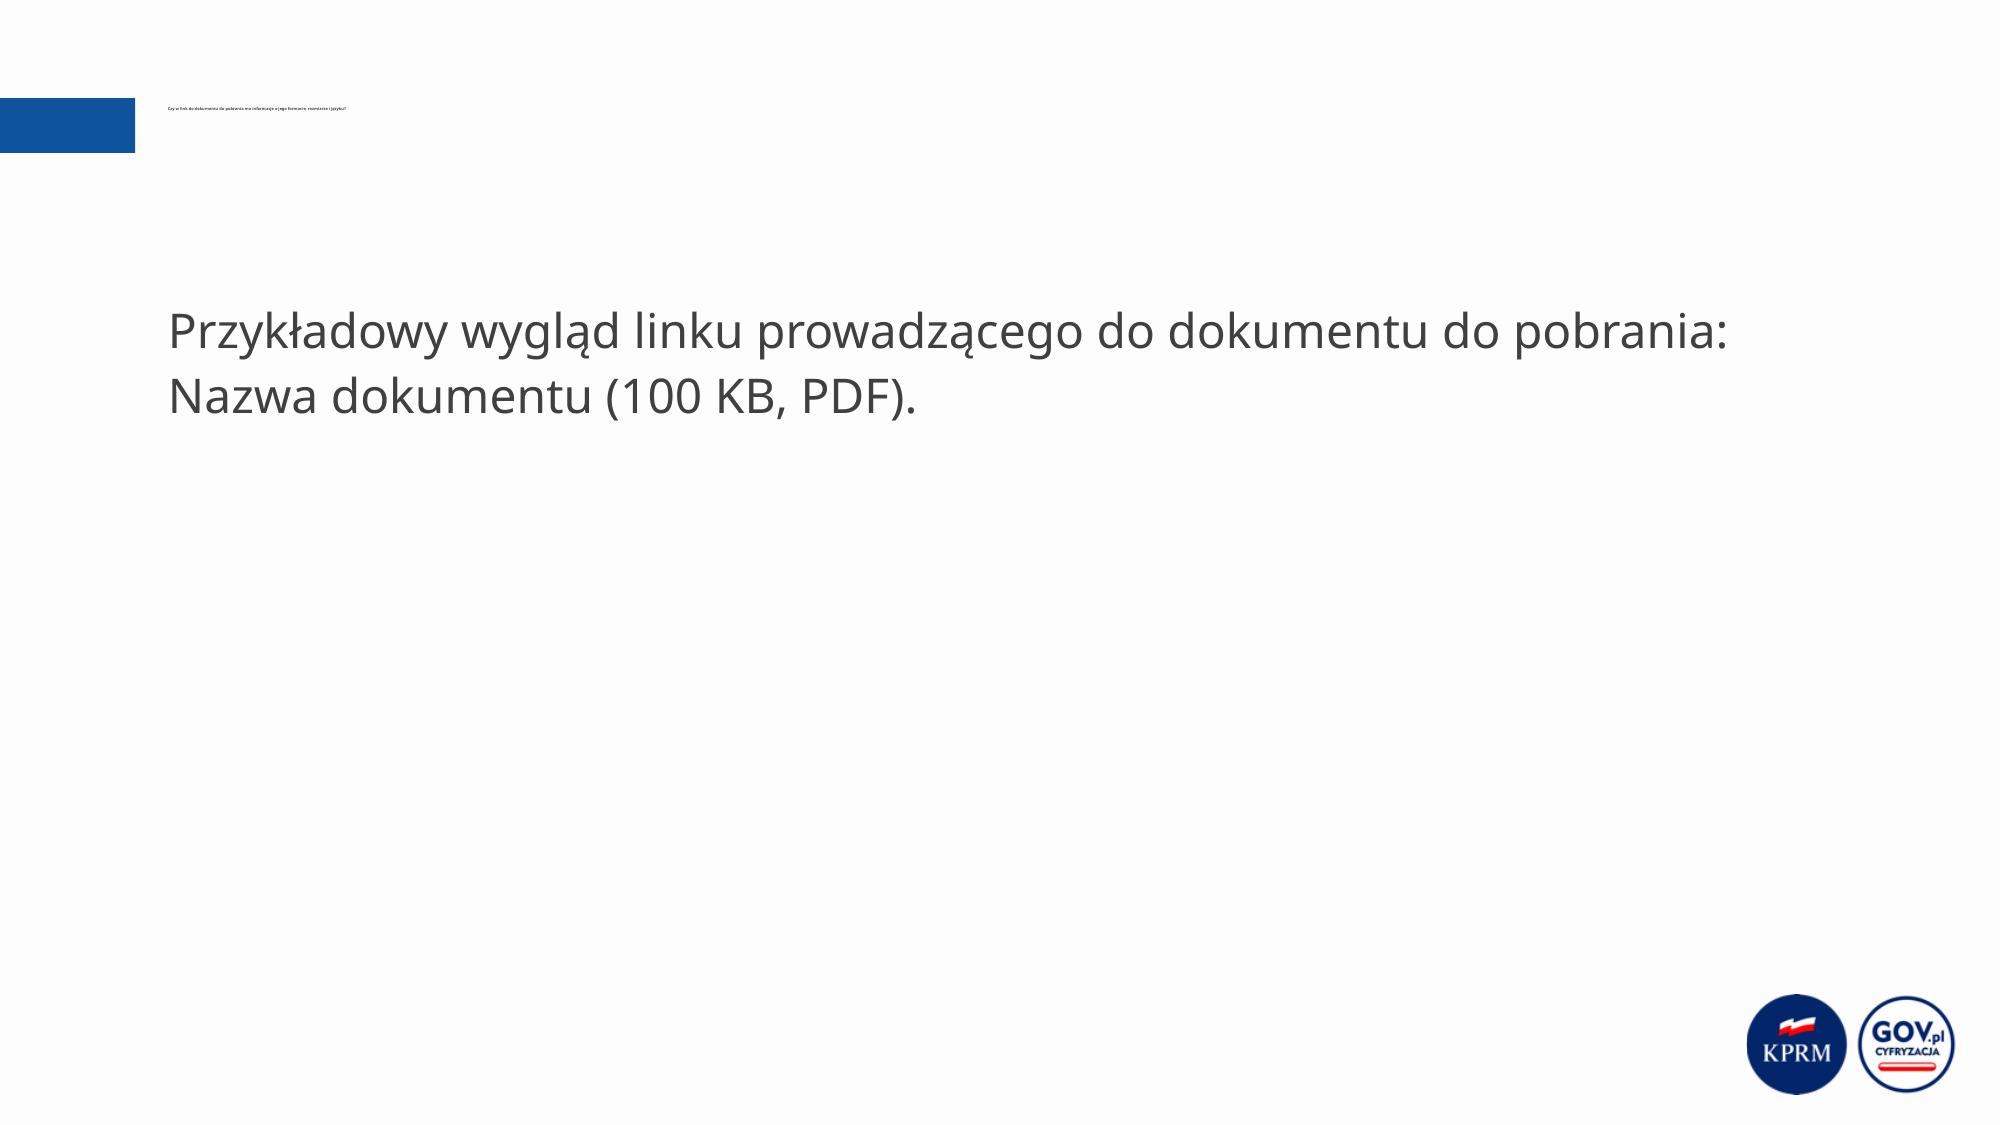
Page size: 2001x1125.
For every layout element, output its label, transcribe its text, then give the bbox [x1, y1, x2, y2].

list Przykładowy wygląd linku prowadzącego do dokumentu do pobrania: Nazwa dokumentu (100 KB, PDF). [152, 285, 1886, 1004]
title Czy w link do dokumentu do pobrania ma informacje o jego formacie, rozmiarze i języku? [152, 98, 1886, 249]
picture [1746, 986, 1965, 1103]
